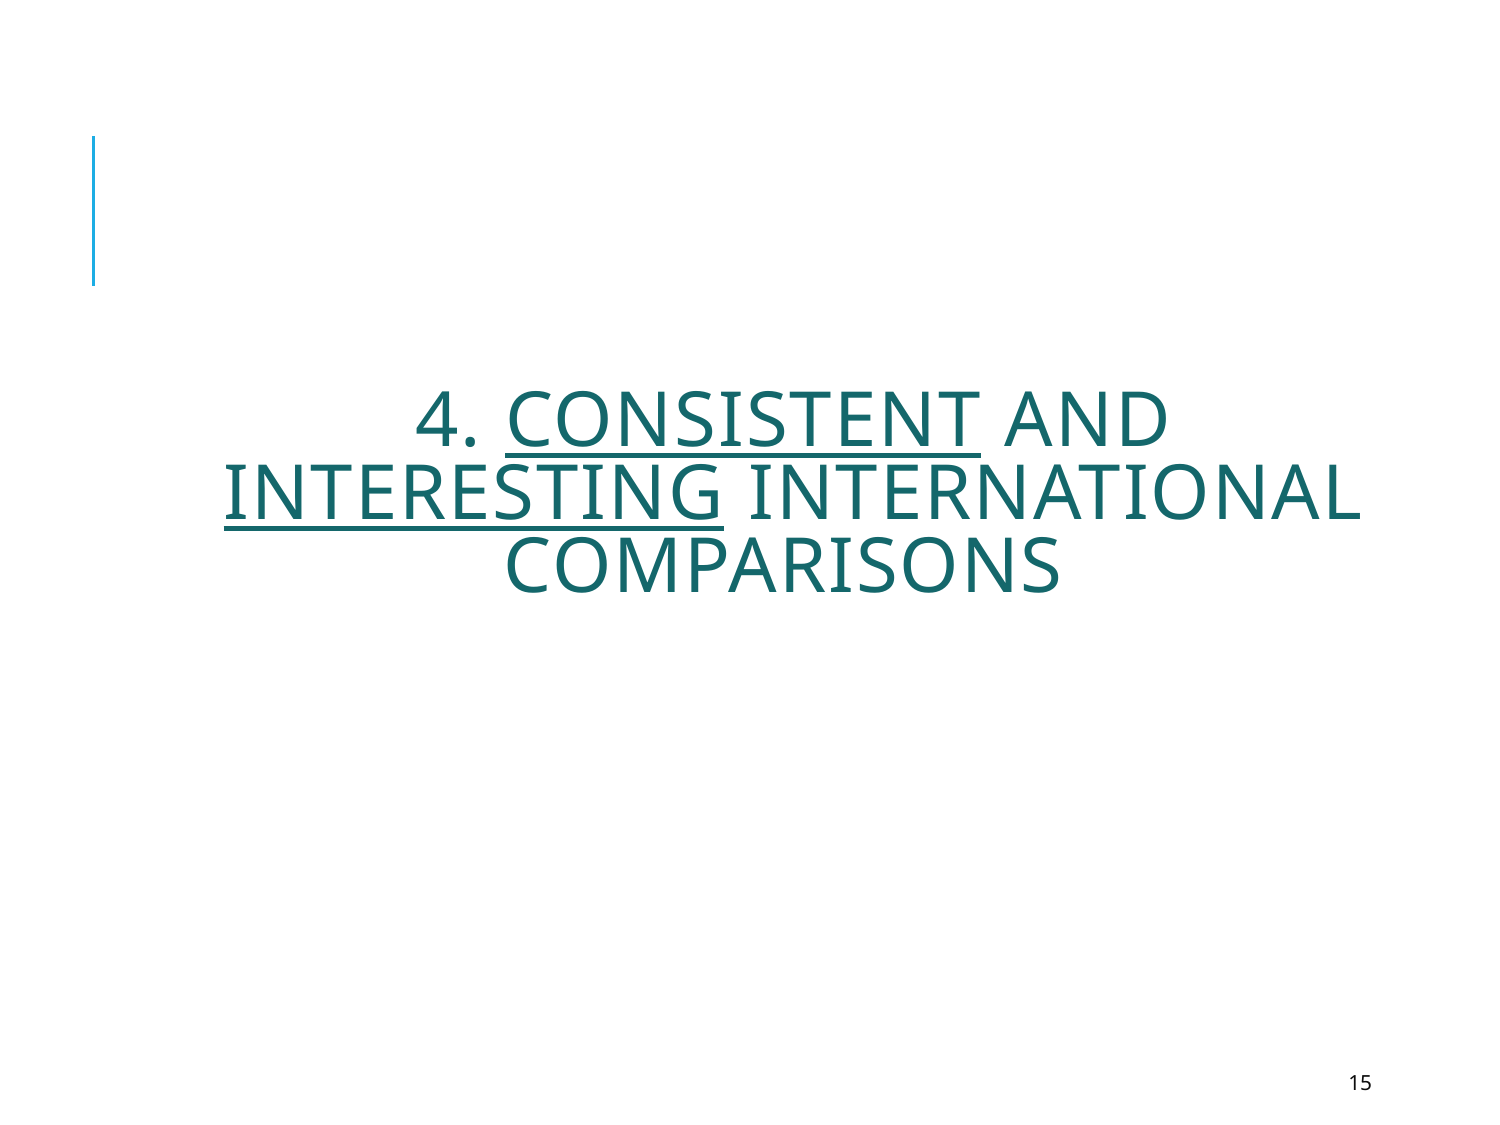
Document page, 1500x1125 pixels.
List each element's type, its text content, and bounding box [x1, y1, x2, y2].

slide_number 15 [1333, 1061, 1454, 1107]
title 4. Consistent and Interesting International Comparisons [196, 375, 1393, 621]
